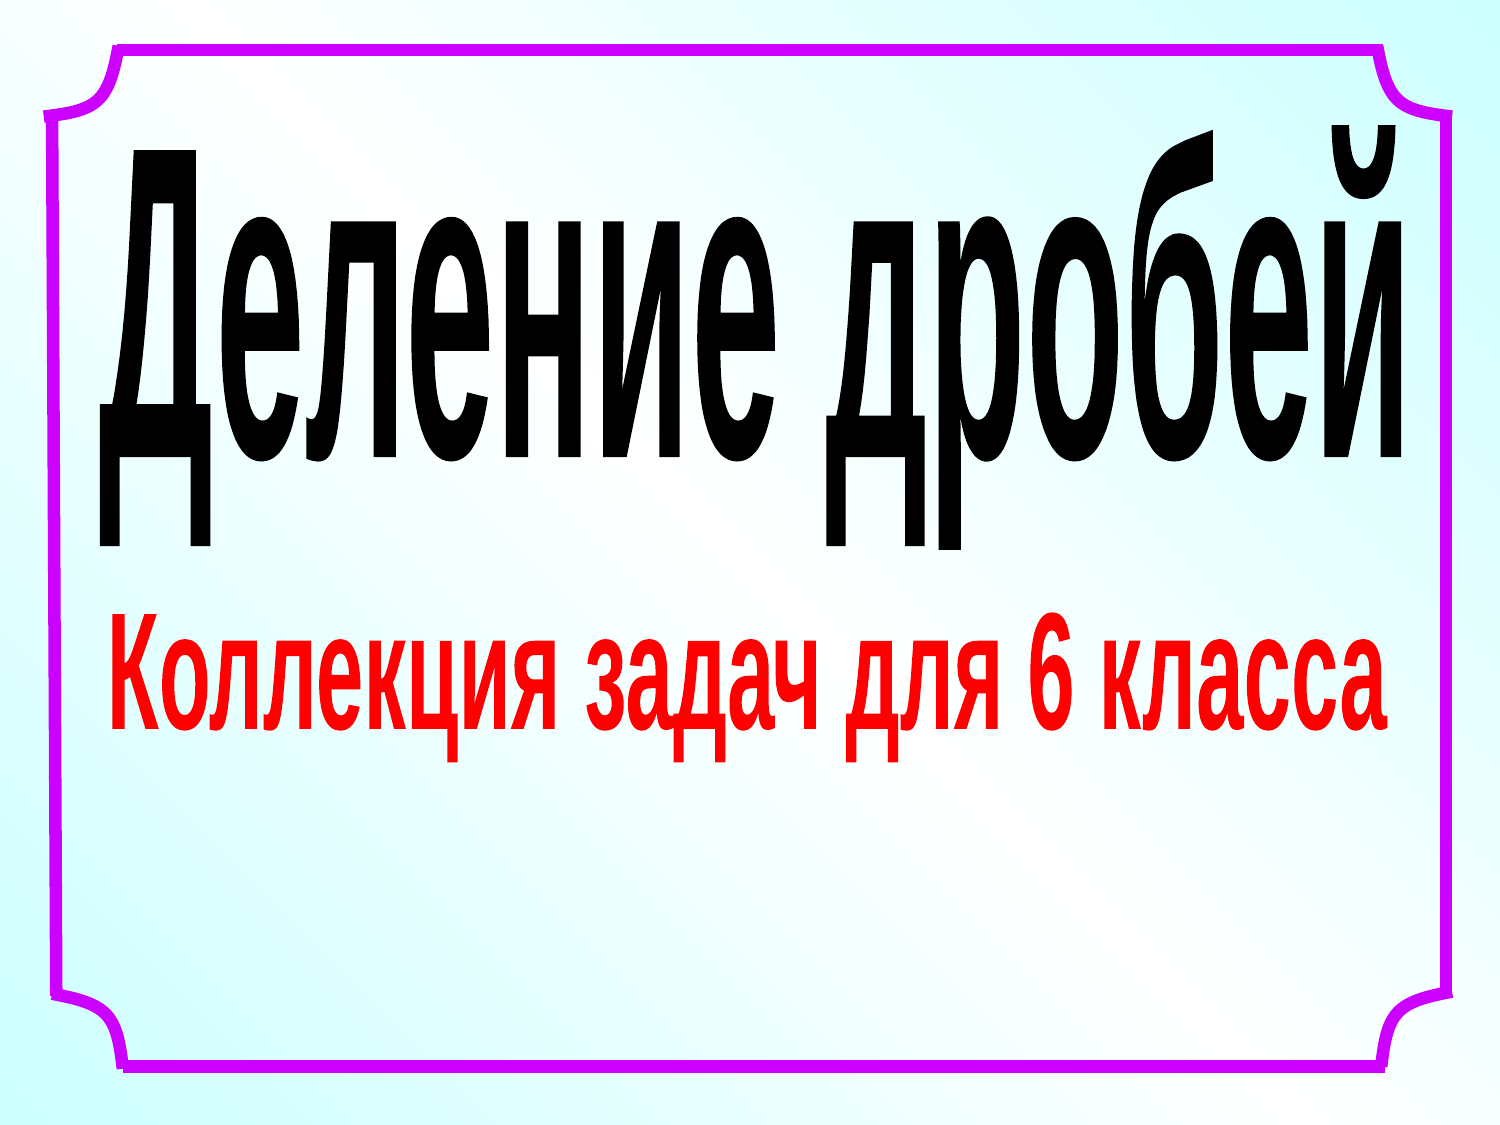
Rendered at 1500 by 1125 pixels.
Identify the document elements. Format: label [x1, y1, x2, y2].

text_box [43, 45, 1453, 1069]
